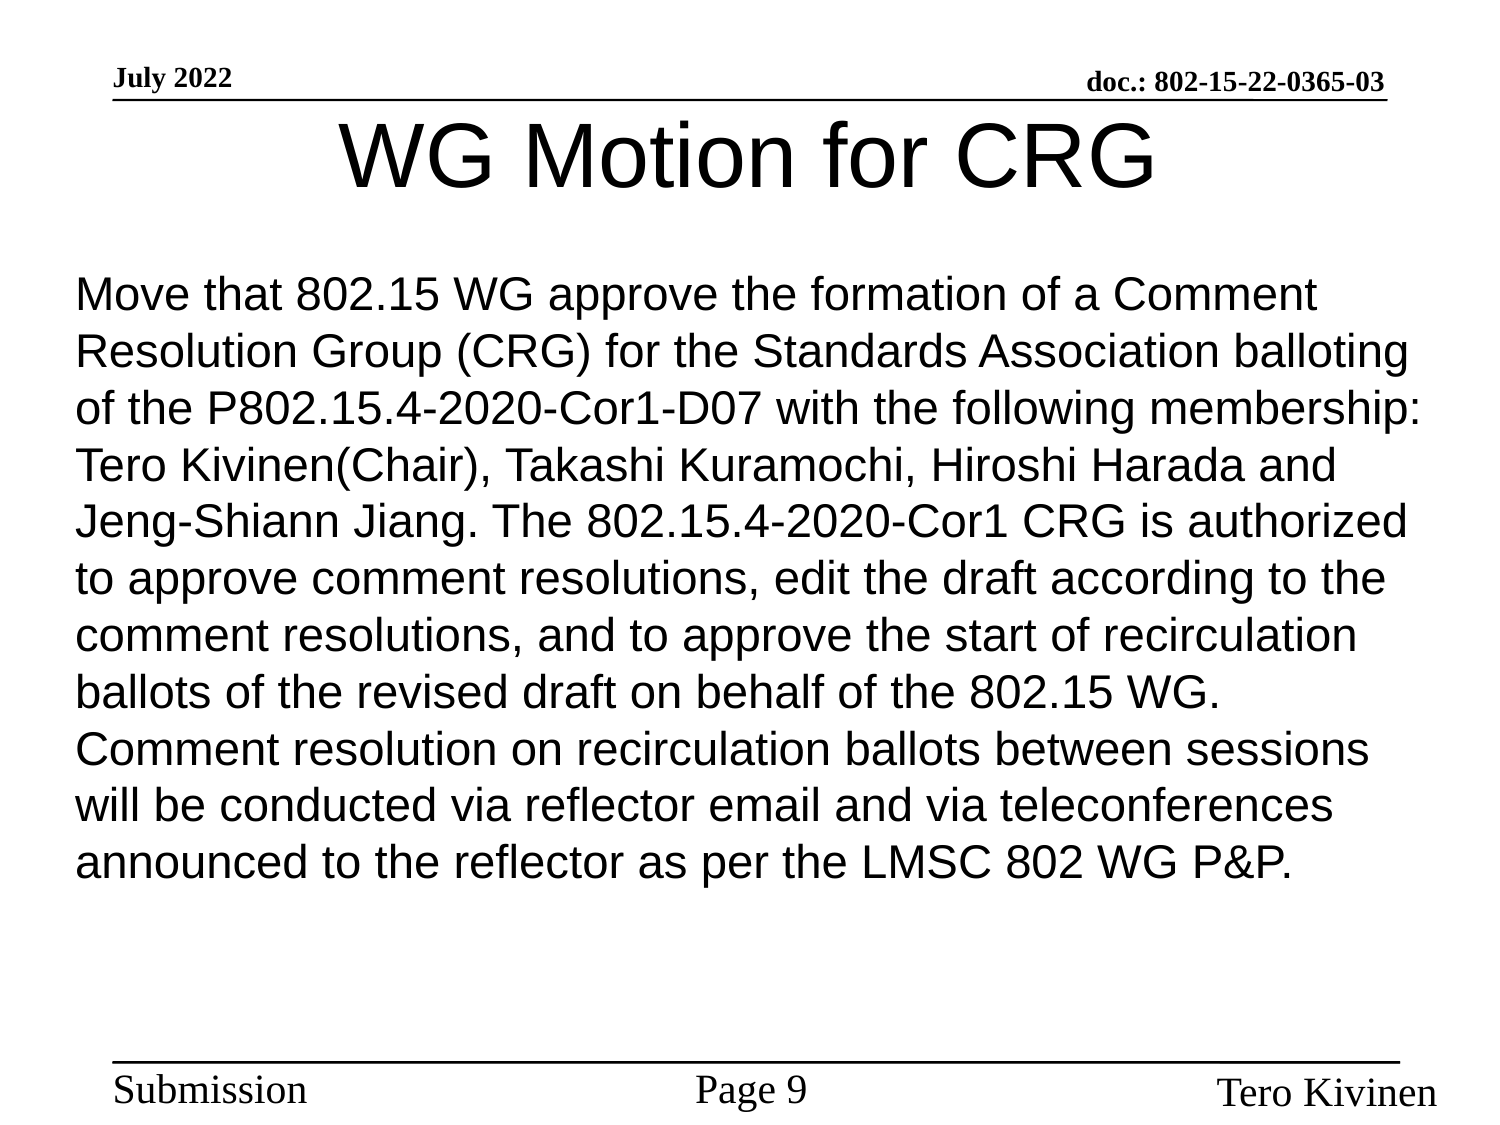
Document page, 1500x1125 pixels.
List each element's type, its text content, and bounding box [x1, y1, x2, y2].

text_box Move that 802.15 WG approve the formation of a Comment Resolution Group (CRG) for the Standards Association balloting of the P802.15.4-2020-Cor1-D07 with the following membership: Tero Kivinen(Chair), Takashi Kuramochi, Hiroshi Harada and Jeng-Shiann Jiang. The 802.15.4-2020-Cor1 CRG is authorized to approve comment resolutions, edit the draft according to the comment resolutions, and to approve the start of recirculation ballots of the revised draft on behalf of the 802.15 WG. Comment resolution on recirculation ballots between sessions will be conducted via reflector email and via teleconferences announced to the reflector as per the LMSC 802 WG P&P. [75, 263, 1424, 915]
text_box WG Motion for CRG [75, 95, 1424, 206]
